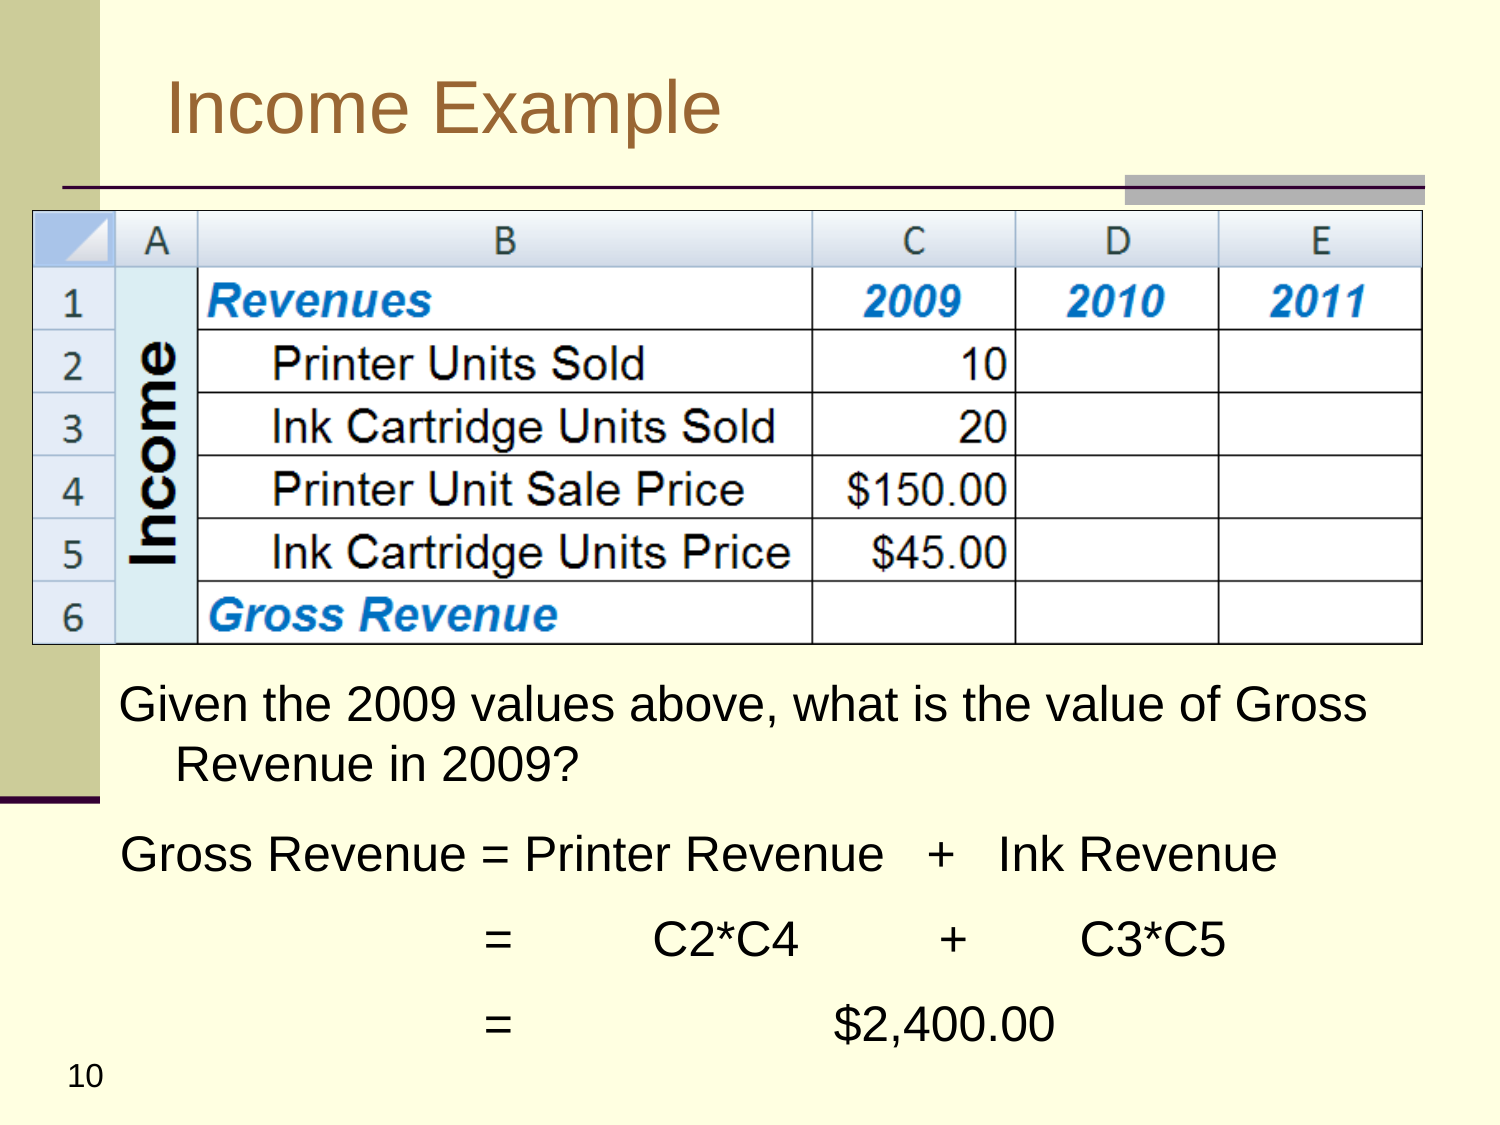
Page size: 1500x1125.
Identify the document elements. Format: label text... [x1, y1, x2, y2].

title Income Example [149, 45, 1426, 163]
text_box Gross Revenue = Printer Revenue + Ink Revenue = C2*C4 + C3*C5 = $2,400.00 [105, 813, 1450, 1059]
slide_number 10 [31, 1046, 140, 1097]
picture [32, 210, 1424, 645]
text_box Given the 2009 values above, what is the value of Gross Revenue in 2009? [103, 664, 1448, 799]
